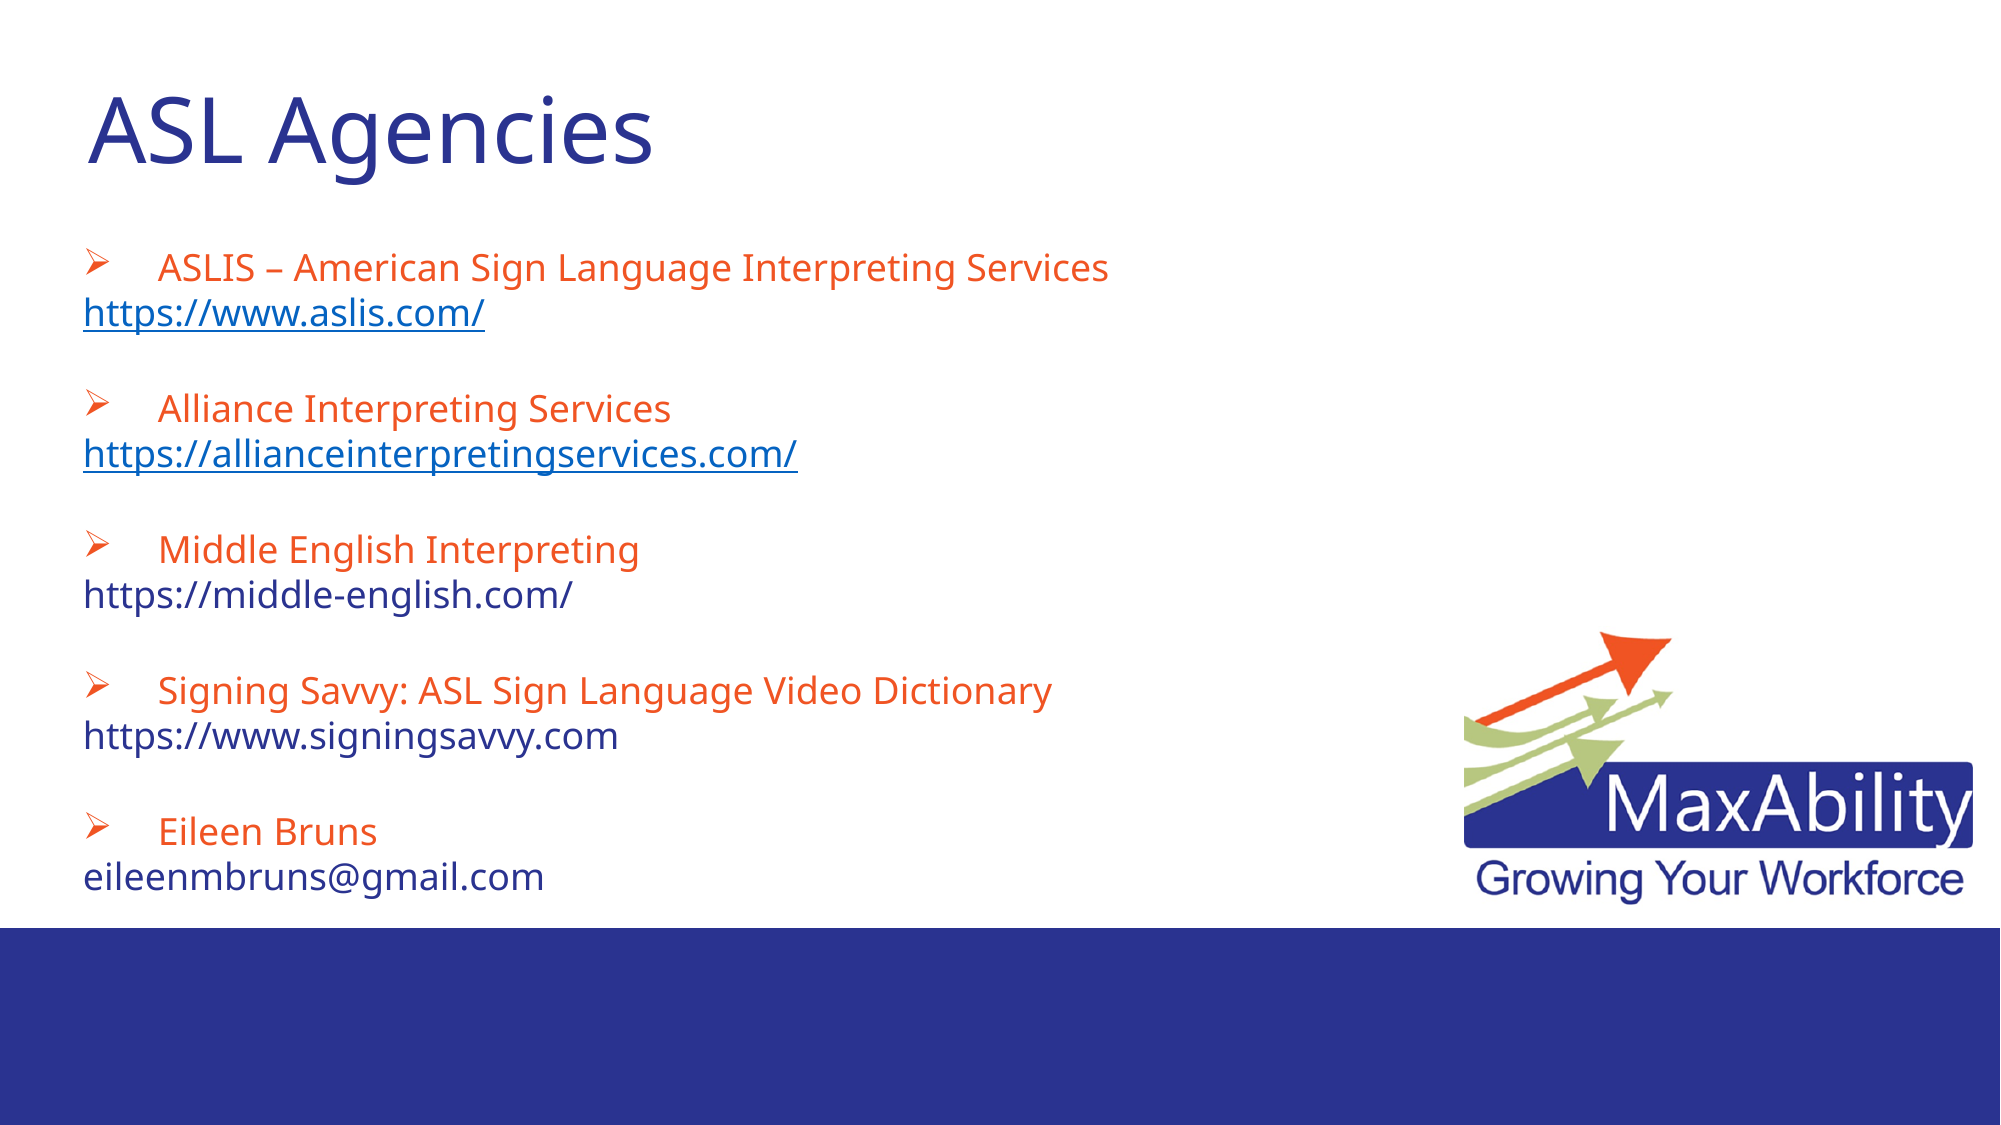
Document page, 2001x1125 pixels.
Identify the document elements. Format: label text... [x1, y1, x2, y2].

text_box [0, 927, 2000, 1125]
text_box ASLIS – American Sign Language Interpreting Services https://www.aslis.com/ Alliance Interpreting Services https://allianceinterpretingservices.com/ Middle English Interpreting https://middle-english.com/ Signing Savvy: ASL Sign Language Video Dictionary https://www.signingsavvy.com Eileen Bruns eileenmbruns@gmail.com [68, 236, 1589, 962]
picture [1464, 626, 1973, 910]
title ASL Agencies [68, 64, 1849, 190]
